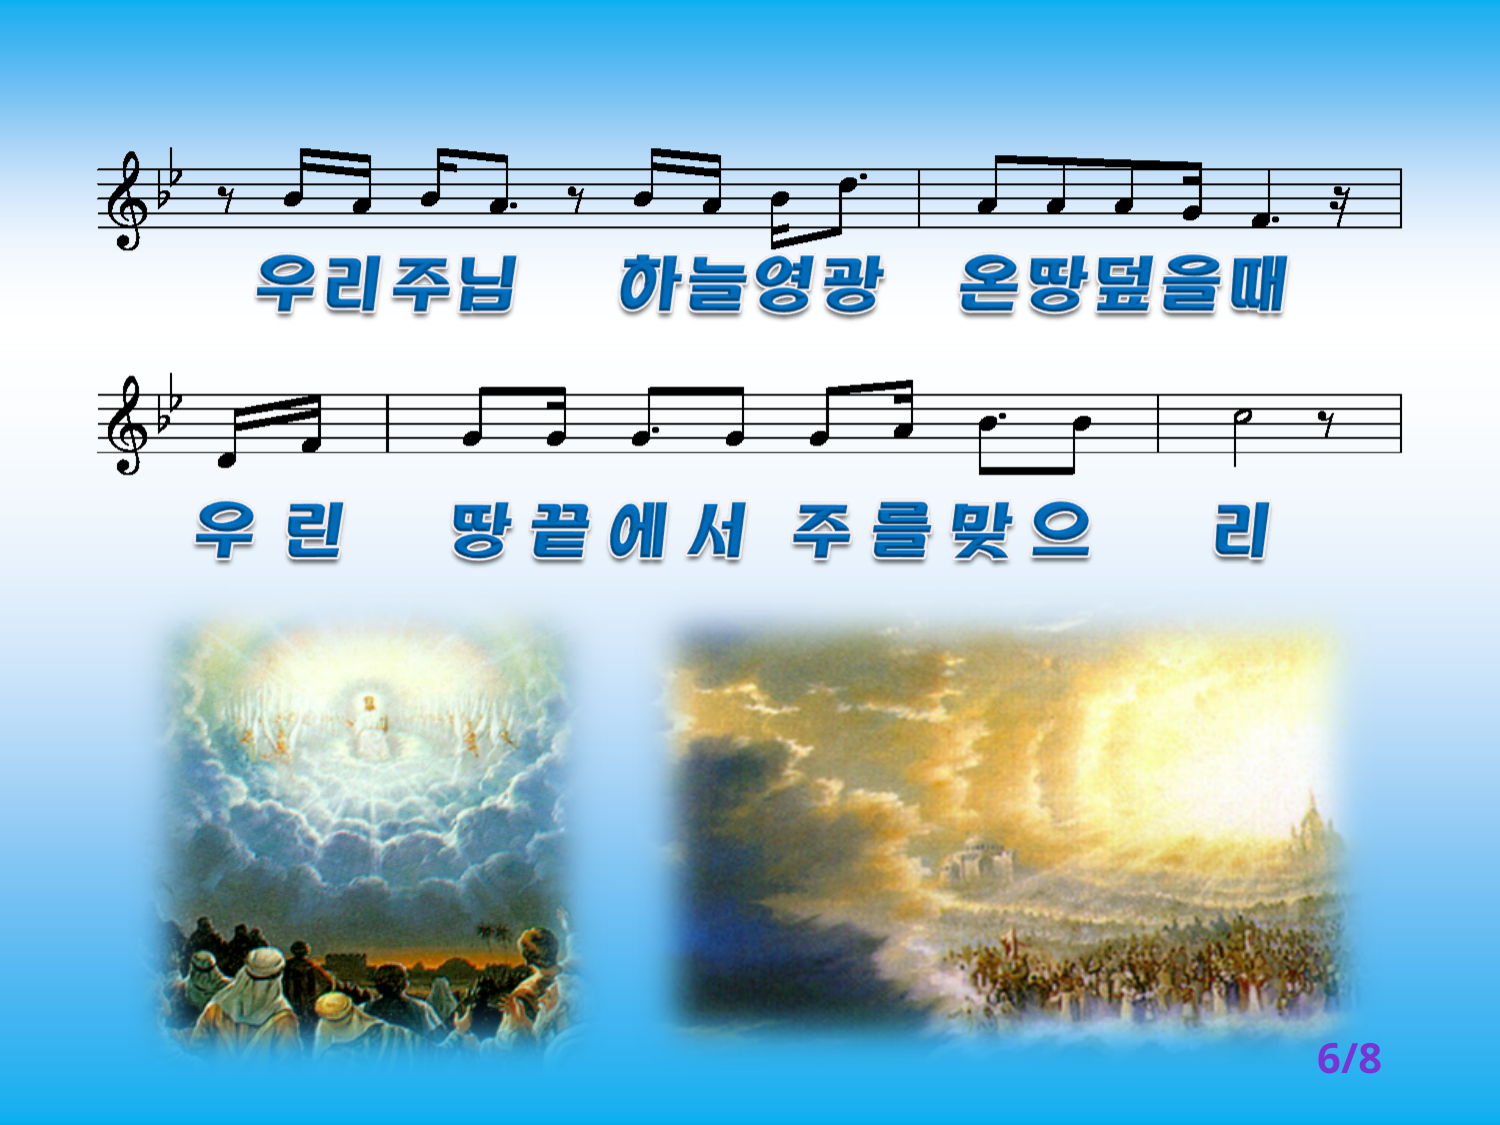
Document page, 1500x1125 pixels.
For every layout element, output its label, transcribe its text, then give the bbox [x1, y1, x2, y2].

text_box 6/8 [1301, 1024, 1398, 1090]
picture [0, 5, 1500, 1112]
